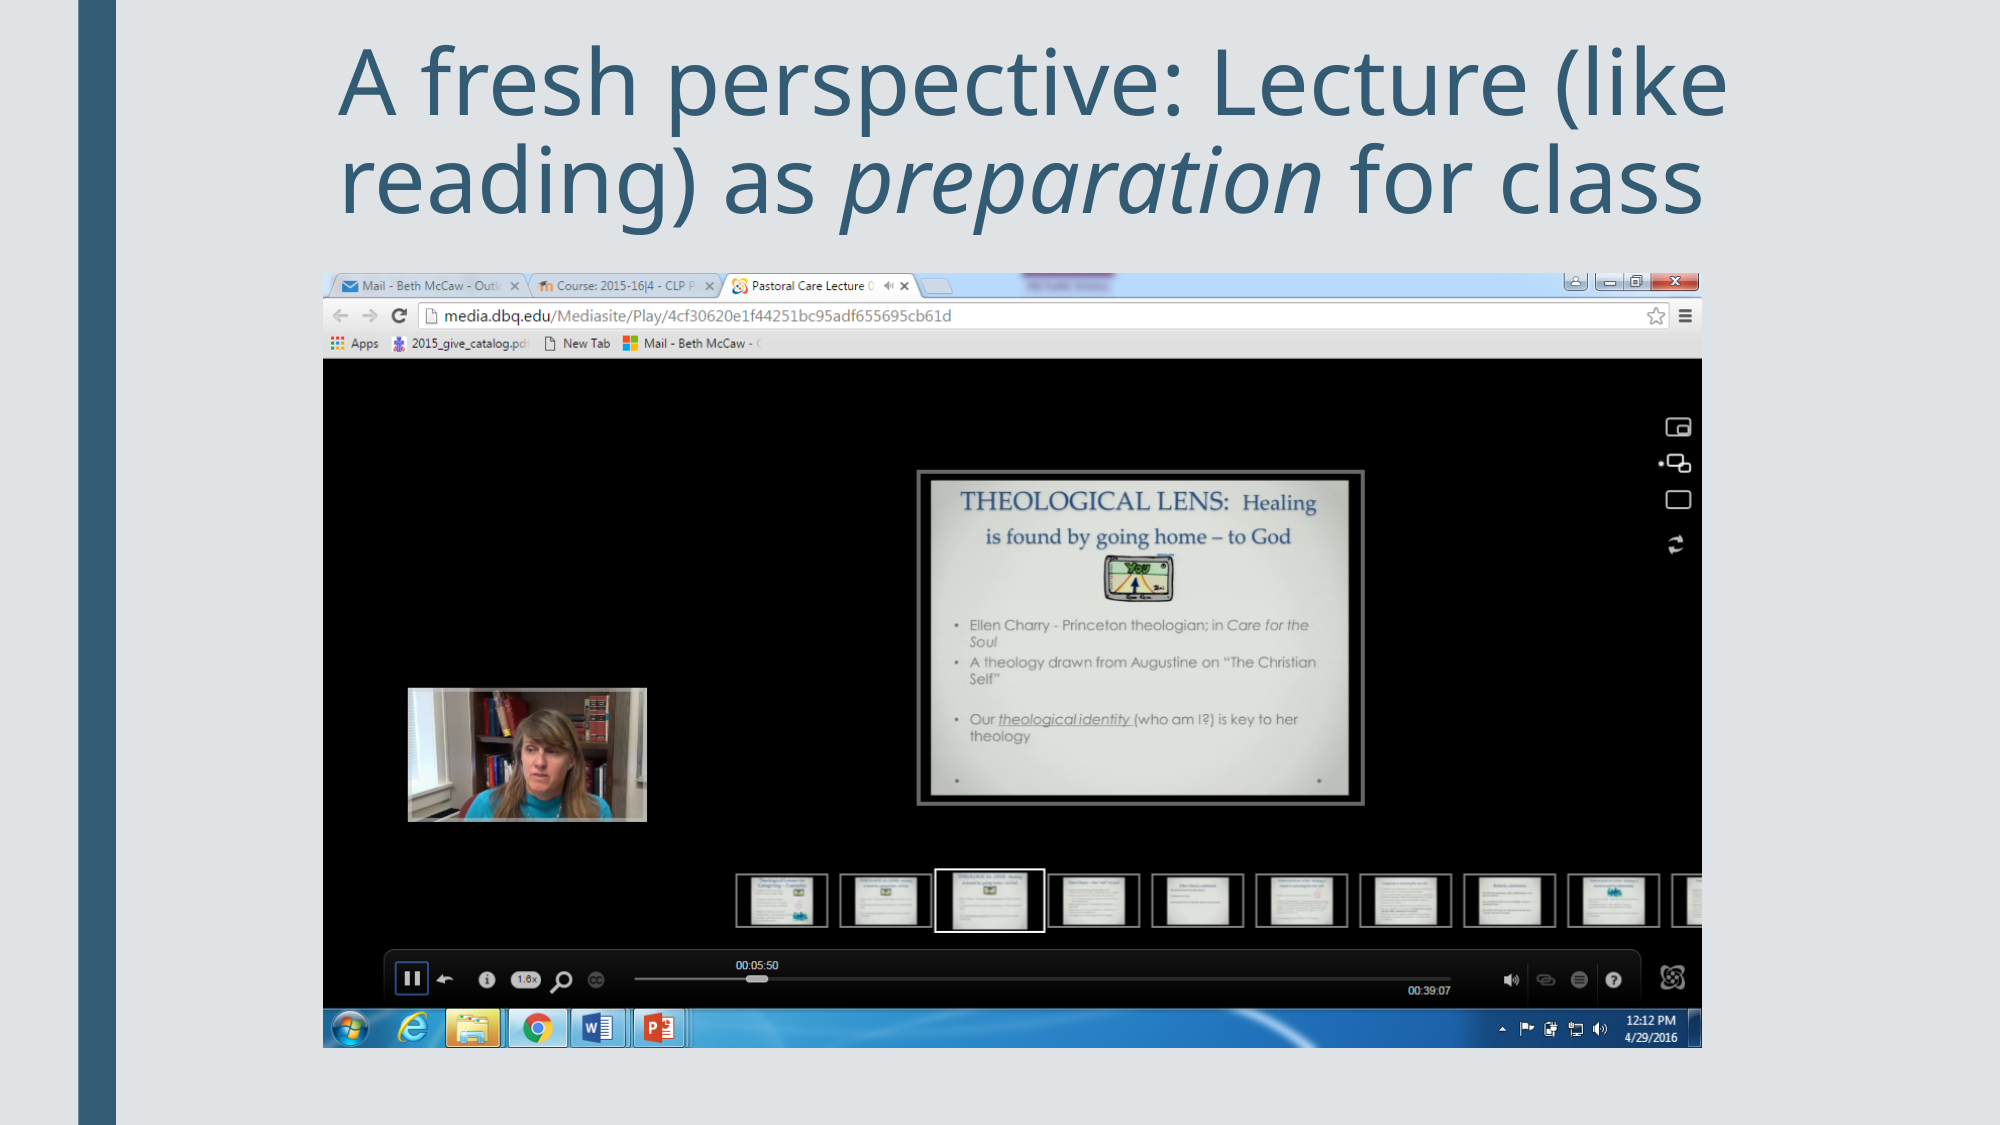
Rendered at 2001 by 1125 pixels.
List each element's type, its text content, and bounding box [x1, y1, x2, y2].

title A fresh perspective: Lecture (like reading) as preparation for class [323, 29, 1800, 243]
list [323, 273, 1702, 1048]
